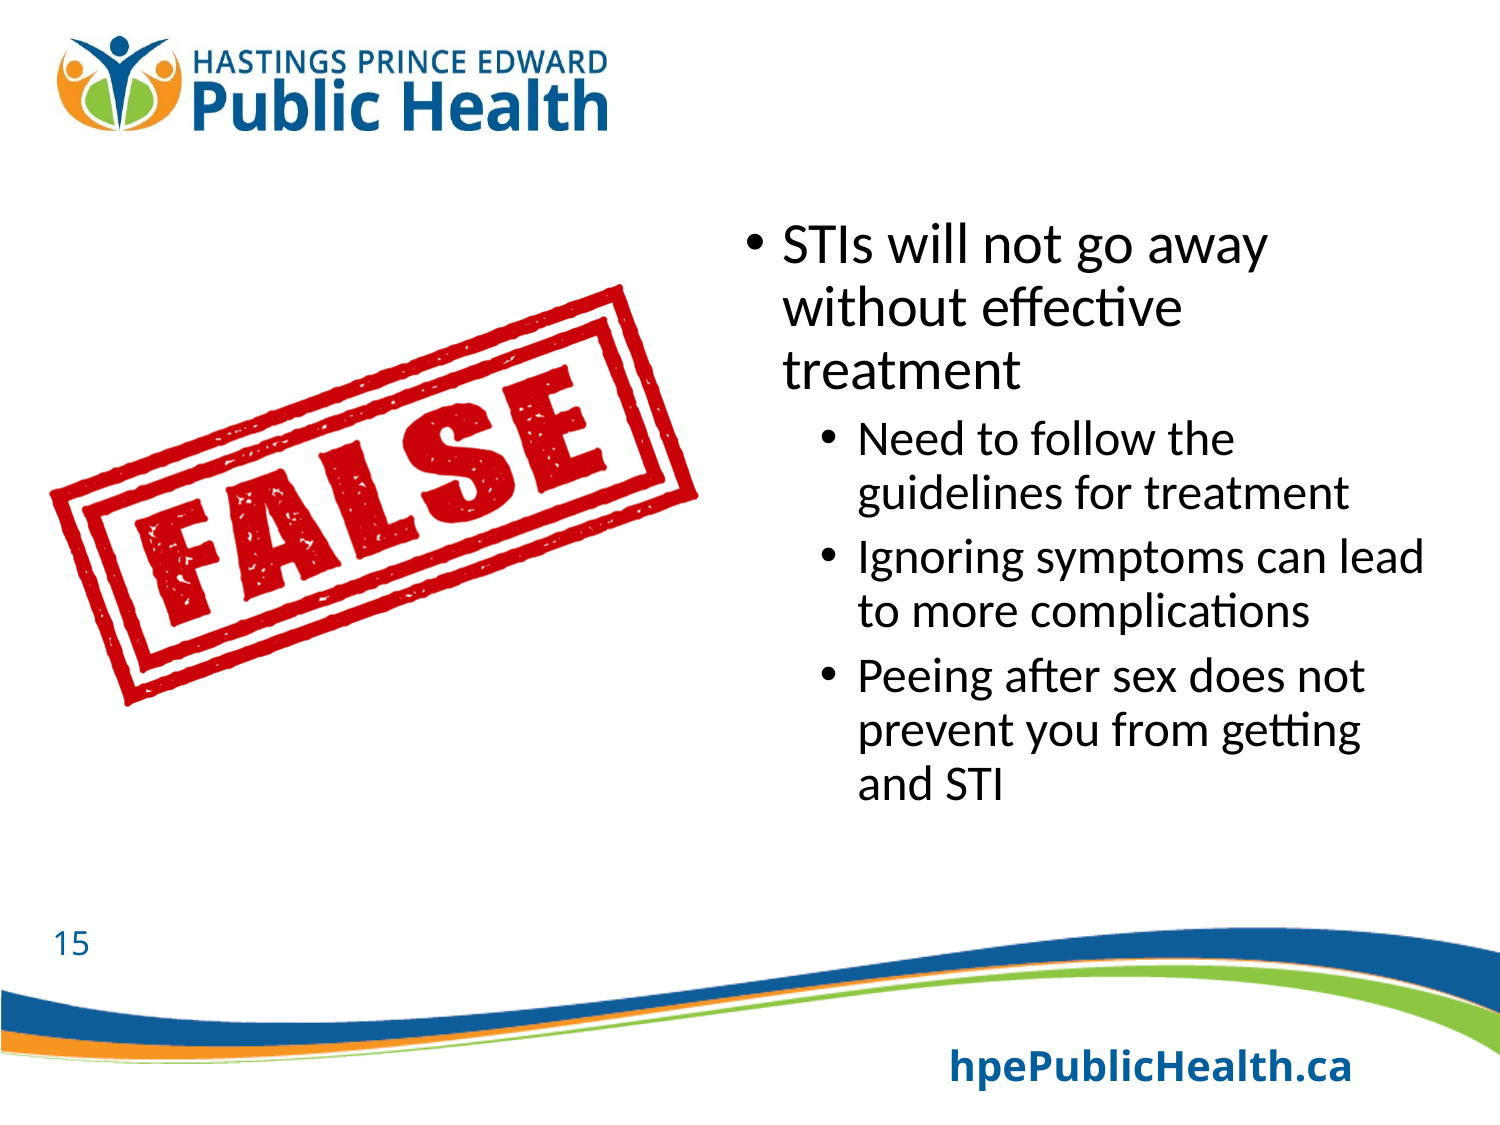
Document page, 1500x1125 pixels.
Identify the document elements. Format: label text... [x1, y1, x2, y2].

picture [1037, 1056, 1045, 1064]
picture [16, 263, 731, 728]
picture [0, 916, 1500, 1064]
list STIs will not go away without effective treatment Need to follow the guidelines for treatment Ignoring symptoms can lead to more complications Peeing after sex does not prevent you from getting and STI [730, 205, 1445, 920]
picture [57, 36, 607, 131]
slide_number 15 [37, 915, 375, 976]
